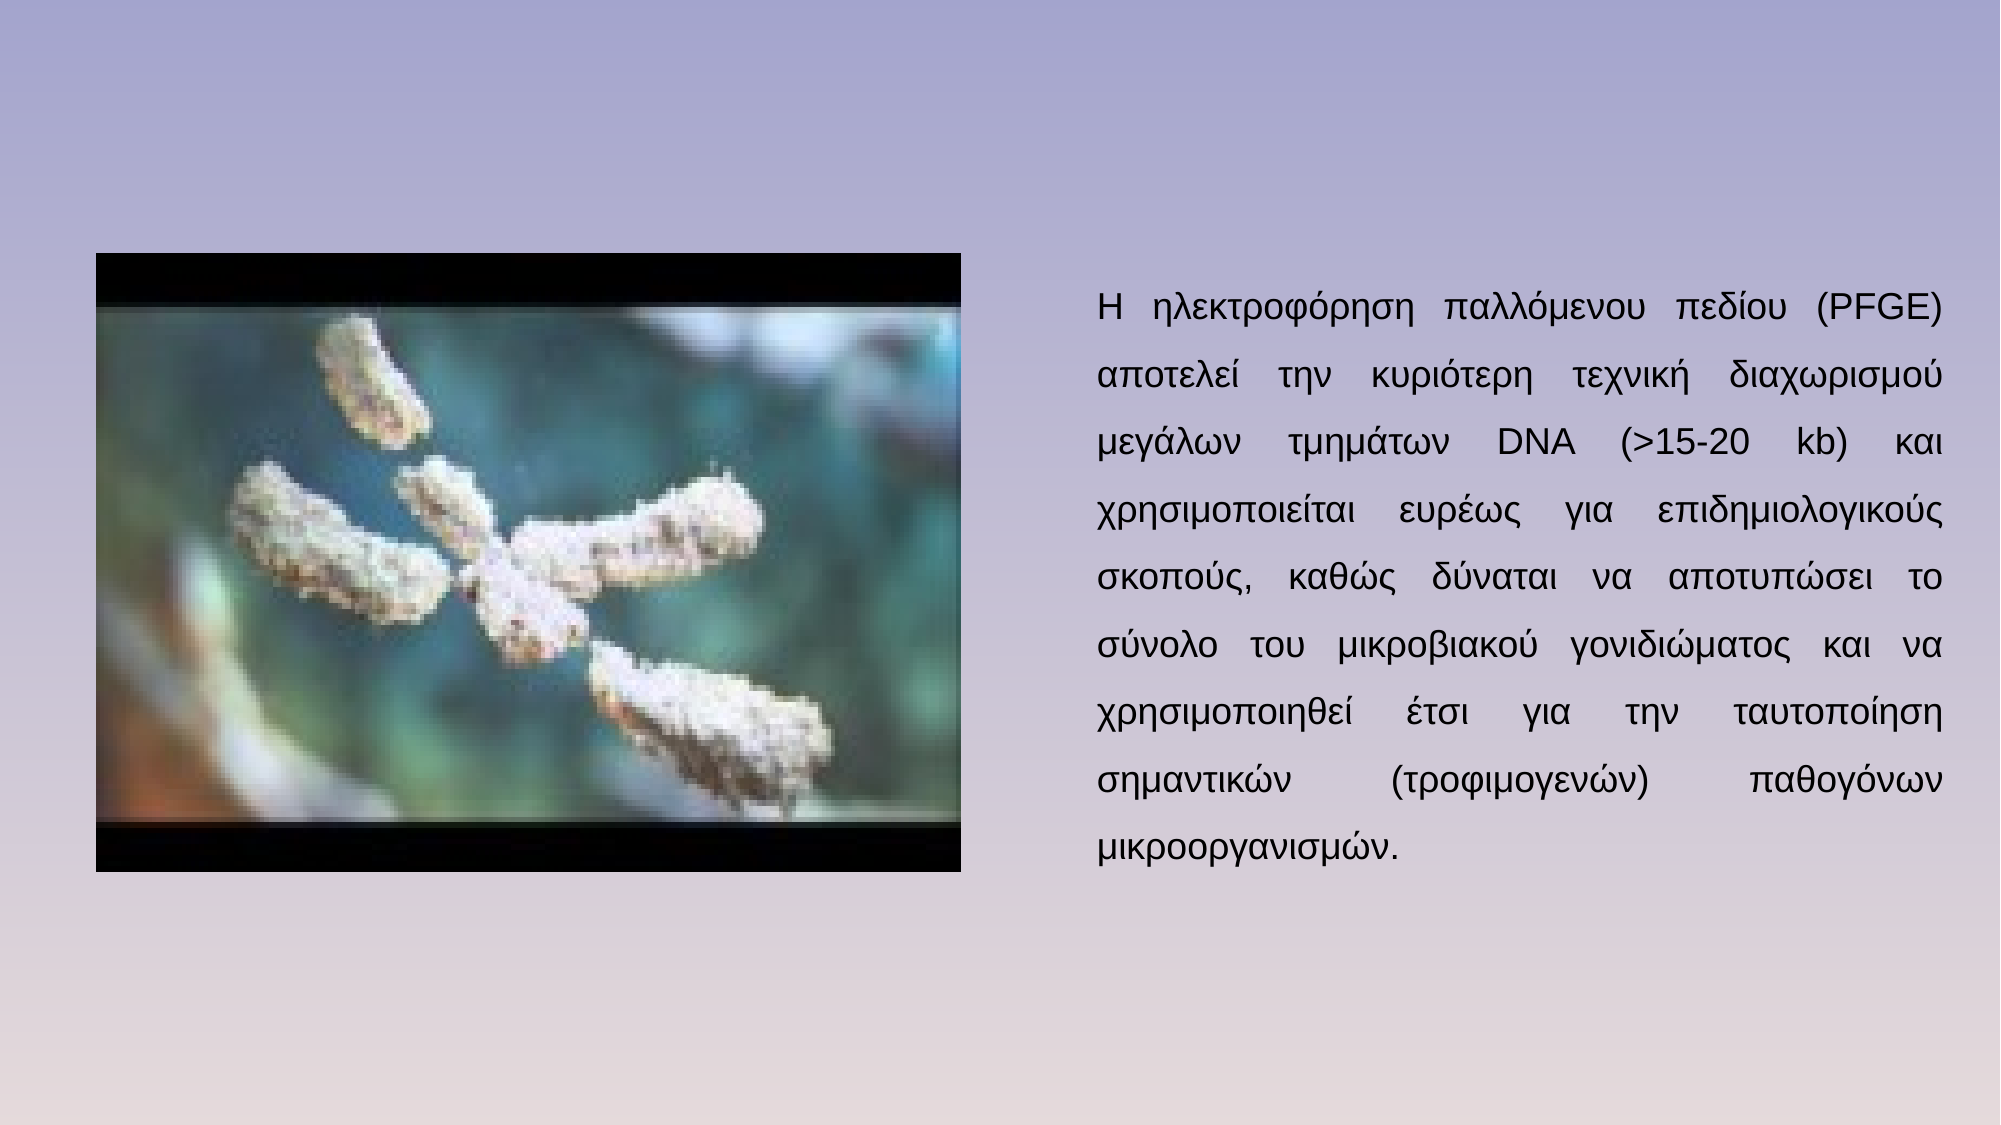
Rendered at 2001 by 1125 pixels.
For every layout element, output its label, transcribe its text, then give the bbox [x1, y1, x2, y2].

text_box Η ηλεκτροφόρηση παλλόμενου πεδίου (PFGE) αποτελεί την κυριότερη τεχνική διαχωρισμού μεγάλων τμημάτων DNA (>15-20 kb) και χρησιμοποιείται ευρέως για επιδημιολογικούς σκοπούς, καθώς δύναται να αποτυπώσει το σύνολο του μικροβιακού γονιδιώματος και να χρησιμοποιηθεί έτσι για την ταυτοποίηση σημαντικών (τροφιμογενών) παθογόνων μικροοργανισμών. [1082, 252, 1959, 875]
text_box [96, 252, 962, 873]
